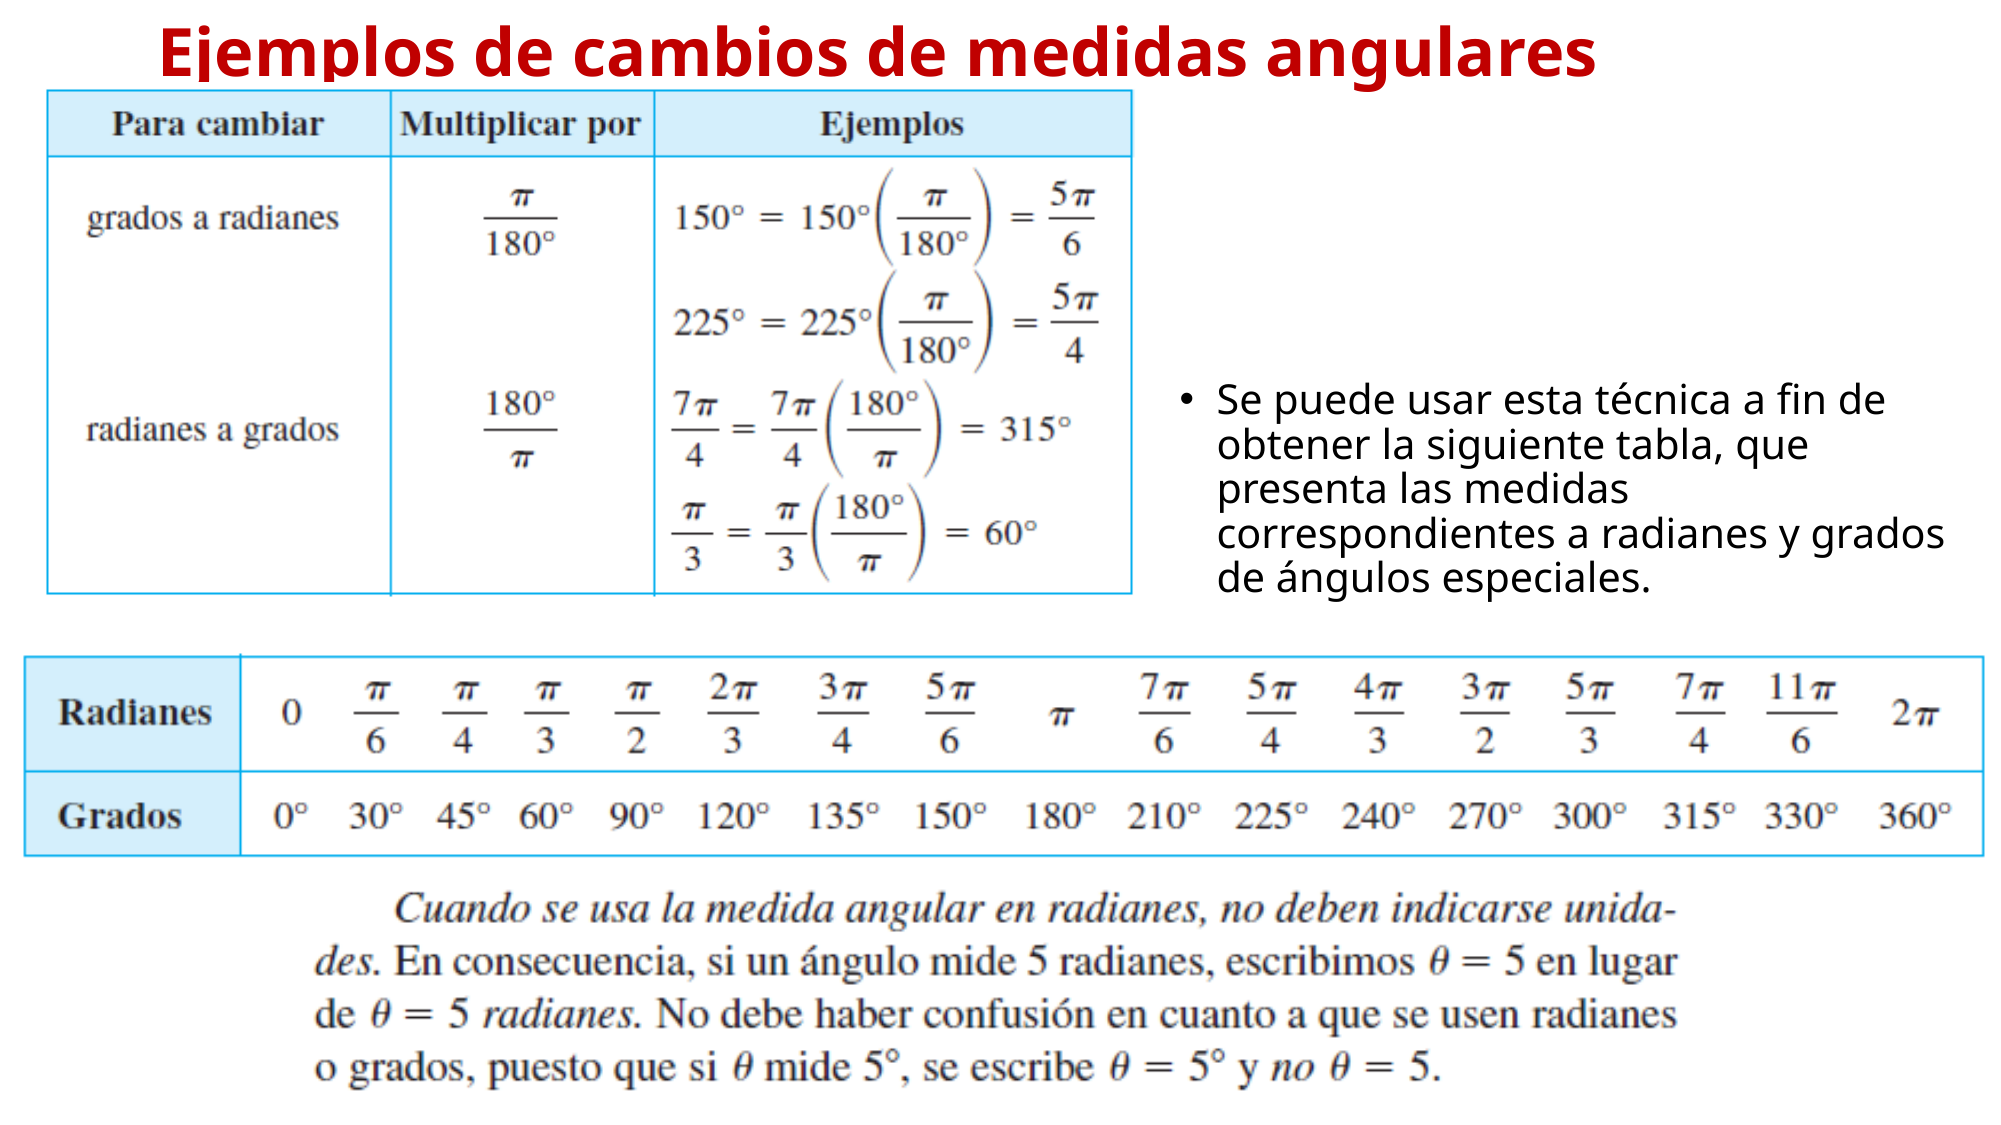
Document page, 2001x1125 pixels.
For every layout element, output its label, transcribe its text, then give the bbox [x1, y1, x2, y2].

picture [35, 82, 1149, 611]
picture [300, 870, 1694, 1102]
title Ejemplos de cambios de medidas angulares [137, 9, 1637, 100]
picture [20, 652, 2000, 866]
list Se puede usar esta técnica a fin de obtener la siguiente tabla, que presenta las medidas correspondientes a radianes y grados de ángulos especiales. [1164, 371, 1965, 611]
